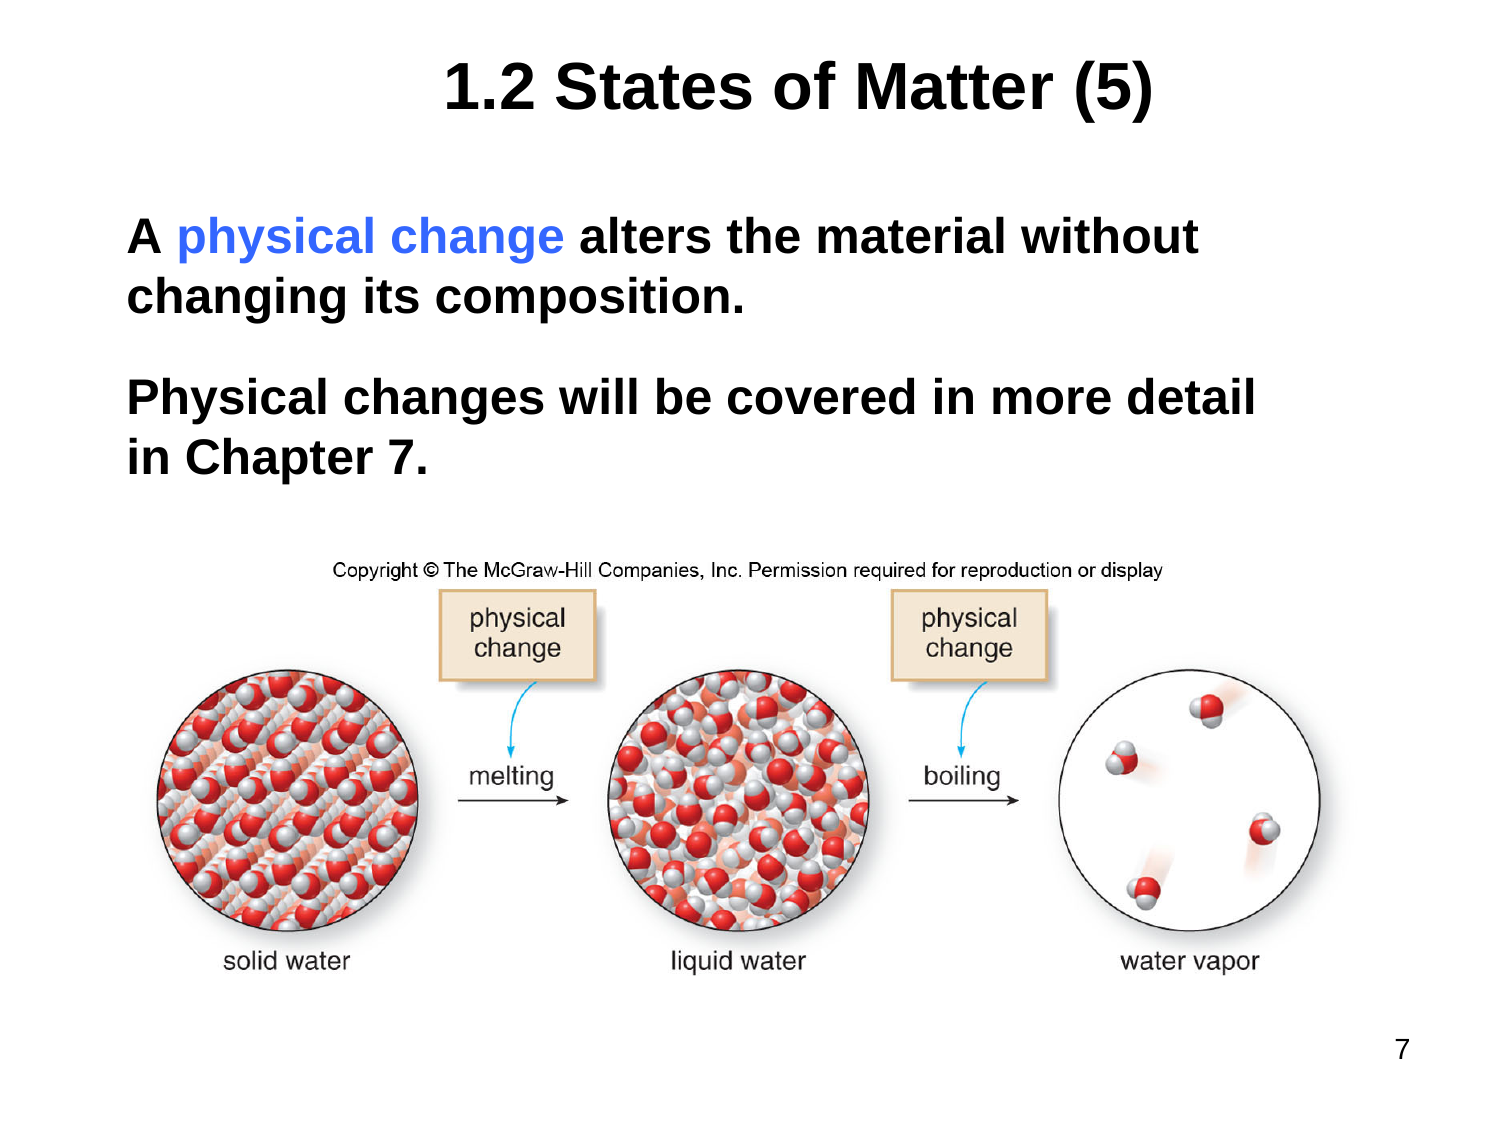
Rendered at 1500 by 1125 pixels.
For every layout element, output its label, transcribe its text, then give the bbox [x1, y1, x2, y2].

title 1.2 States of Matter (5) [400, 10, 1198, 155]
list A physical change alters the material without changing its composition. Physical changes will be covered in more detail in Chapter 7. [111, 195, 1317, 480]
picture [140, 562, 1358, 977]
